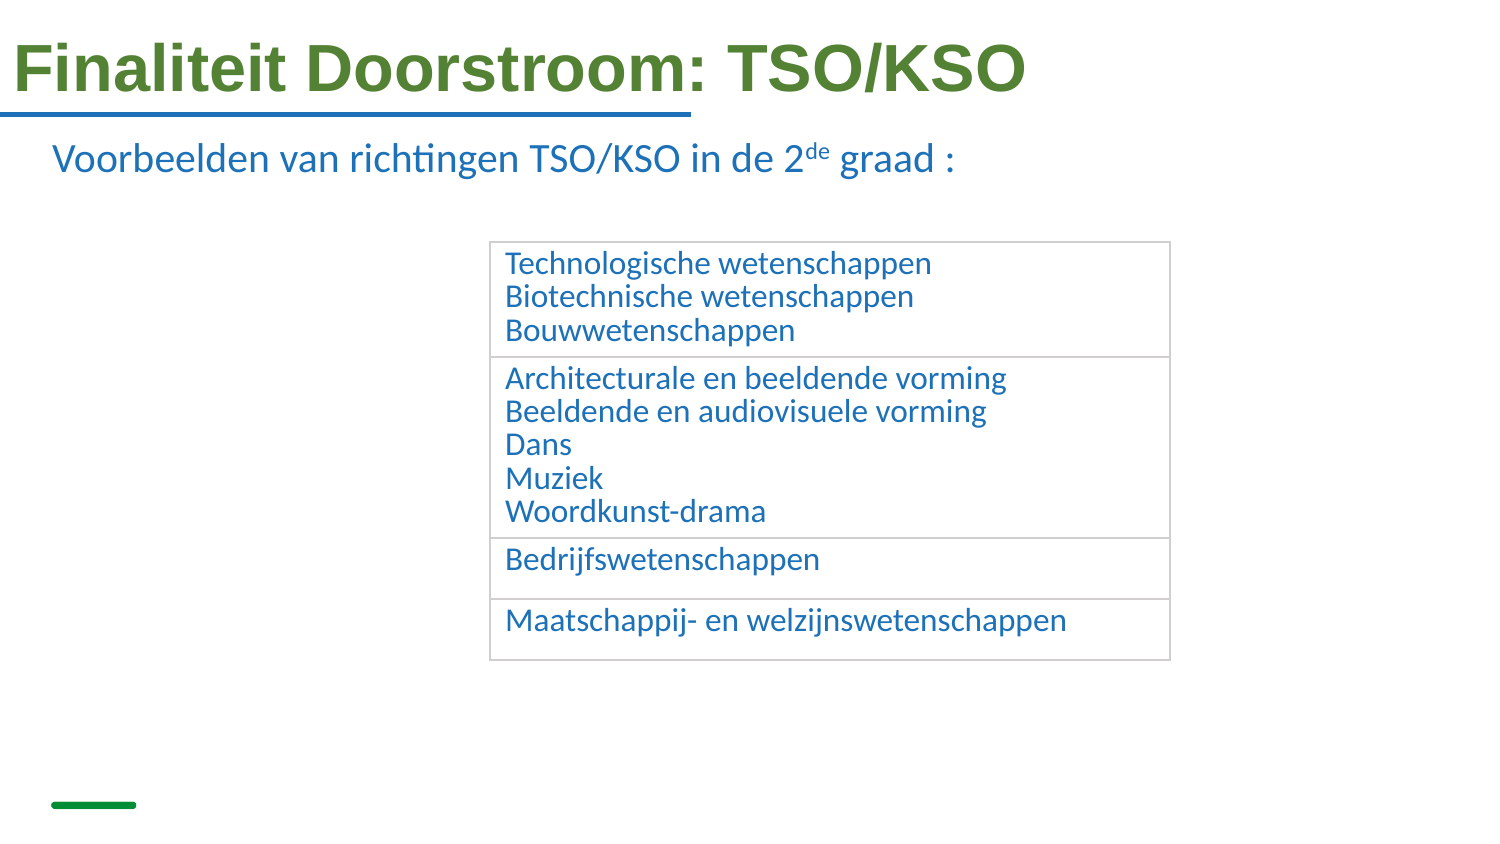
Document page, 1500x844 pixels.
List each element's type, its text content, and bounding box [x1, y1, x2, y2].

table_cell Architecturale en beeldende vorming Beeldende en audiovisuele vorming Dans Muziek Woordkunst-drama [491, 358, 1169, 537]
list Voorbeelden van richtingen TSO/KSO in de 2de graad : [38, 129, 975, 186]
text_box Finaliteit Doorstroom: TSO/KSO [0, 0, 1471, 130]
picture [49, 798, 138, 812]
table_cell Maatschappij- en welzijnswetenschappen [491, 600, 1169, 659]
table_header Technologische wetenschappen Biotechnische wetenschappen Bouwwetenschappen [491, 243, 1169, 356]
table_cell Bedrijfswetenschappen [491, 539, 1169, 598]
